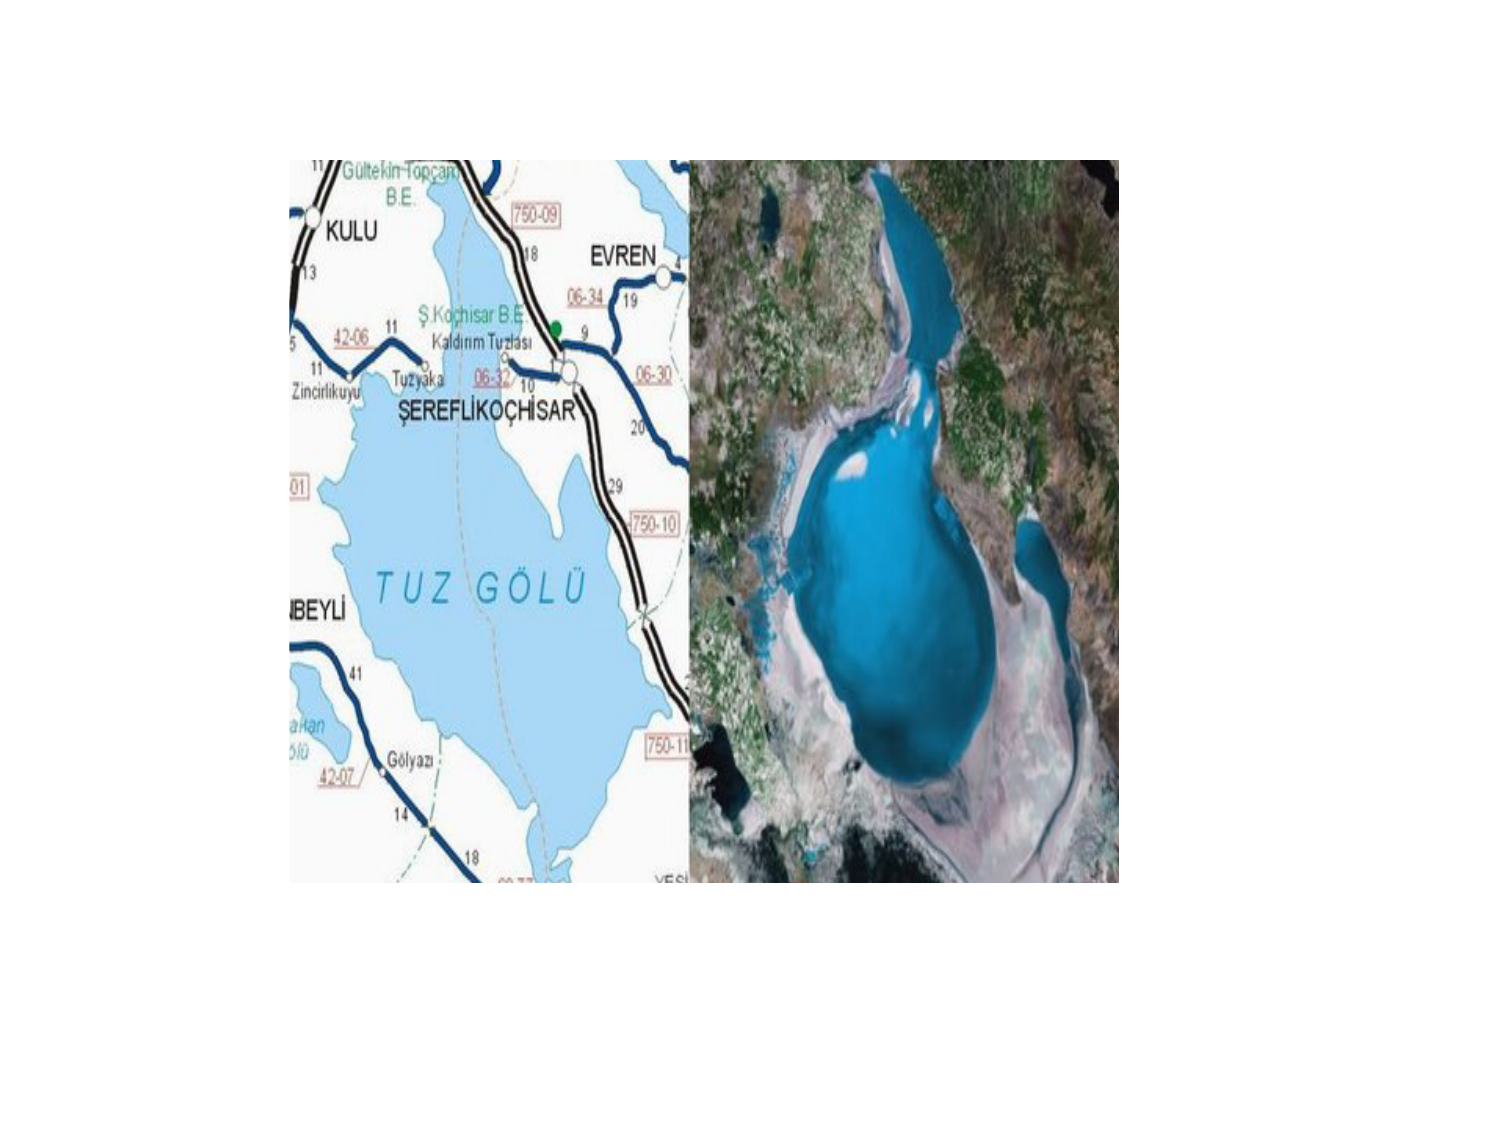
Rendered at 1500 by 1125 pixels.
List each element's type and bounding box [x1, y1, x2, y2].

picture [289, 160, 1120, 883]
